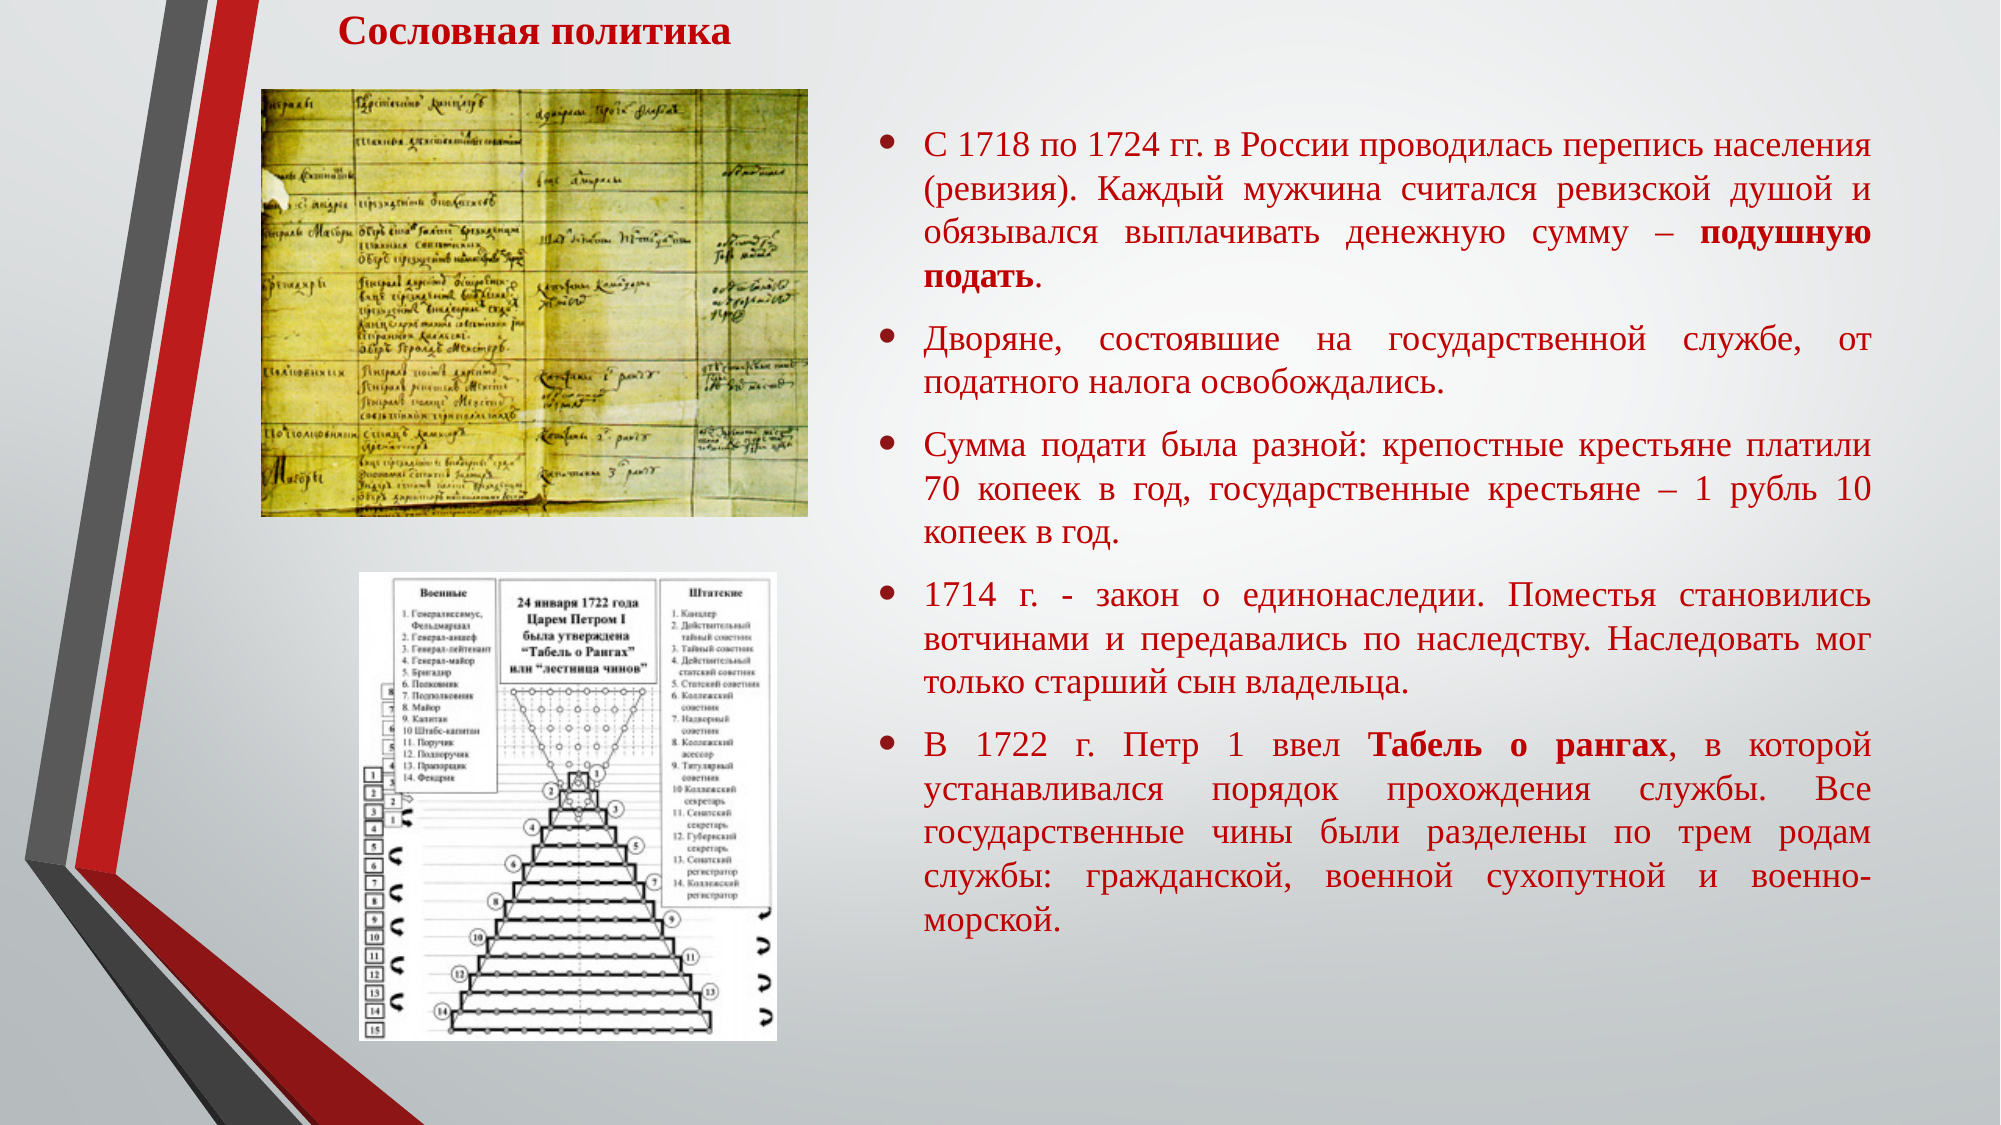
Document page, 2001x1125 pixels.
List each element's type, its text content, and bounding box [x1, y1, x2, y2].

picture [260, 89, 809, 517]
list С 1718 по 1724 гг. в России проводилась перепись населения (ревизия). Каждый мужчина считался ревизской душой и обязывался выплачивать денежную сумму – подушную подать. Дворяне, состоявшие на государственной службе, от податного налога освобождались. Сумма подати была разной: крепостные крестьяне платили 70 копеек в год, государственные крестьяне – 1 рубль 10 копеек в год. 1714 г. - закон о единонаследии. Поместья становились вотчинами и передавались по наследству. Наследовать мог только старший сын владельца. В 1722 г. Петр 1 ввел Табель о рангах, в которой устанавливался порядок прохождения службы. Все государственные чины были разделены по трем родам службы: гражданской, военной сухопутной и военно-морской. [863, 112, 1887, 950]
title Сословная политика [243, 0, 826, 61]
picture [359, 571, 777, 1041]
